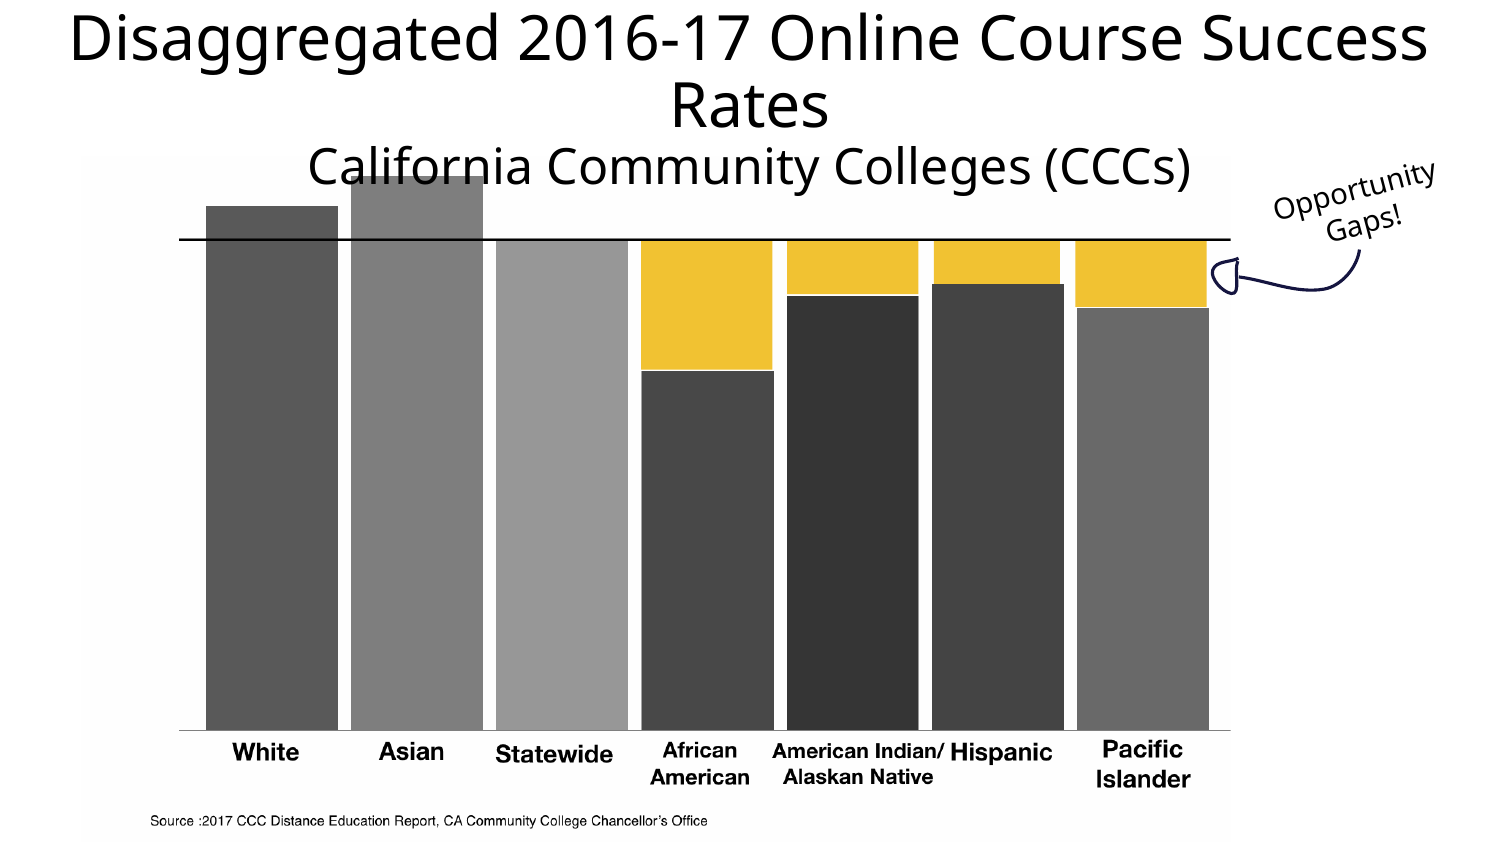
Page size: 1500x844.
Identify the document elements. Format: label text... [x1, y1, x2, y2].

title Disaggregated 2016-17 Online Course Success Rates California Community Colleges (CCCs) [51, 53, 1449, 148]
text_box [1208, 127, 1485, 299]
picture [80, 156, 1231, 842]
